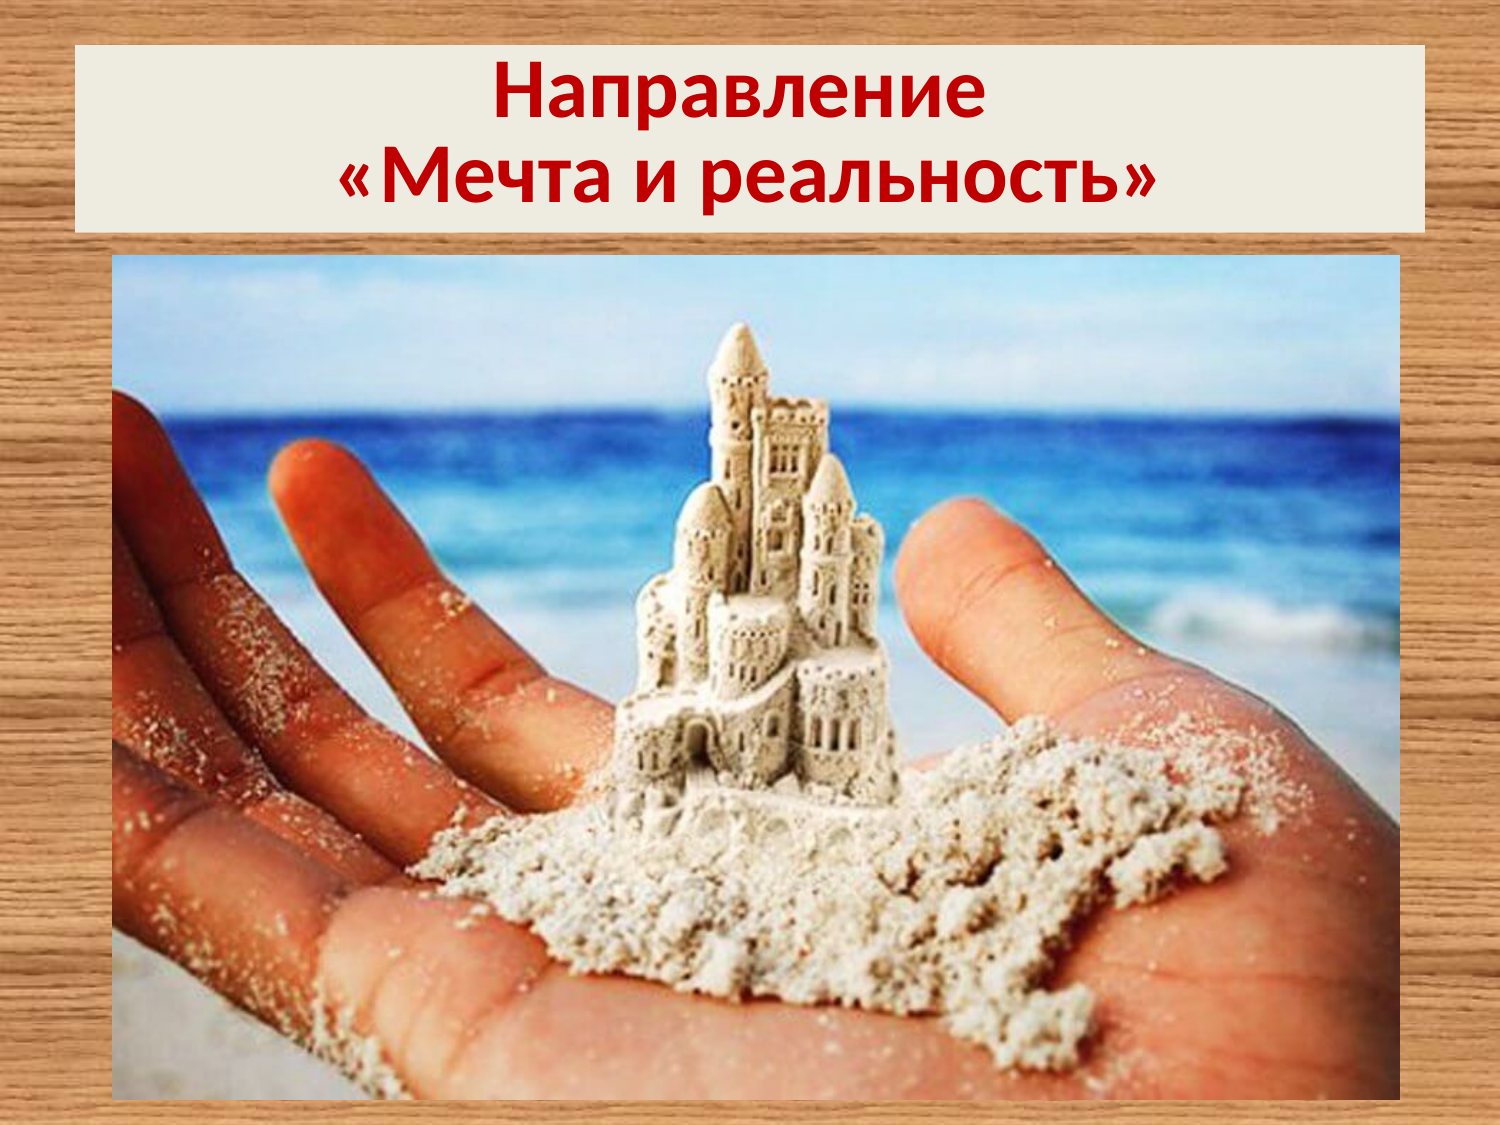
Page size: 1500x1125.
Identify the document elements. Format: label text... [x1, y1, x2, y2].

title Направление «Мечта и реальность» [75, 45, 1425, 233]
picture [0, 0, 1500, 1125]
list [112, 255, 1400, 1100]
